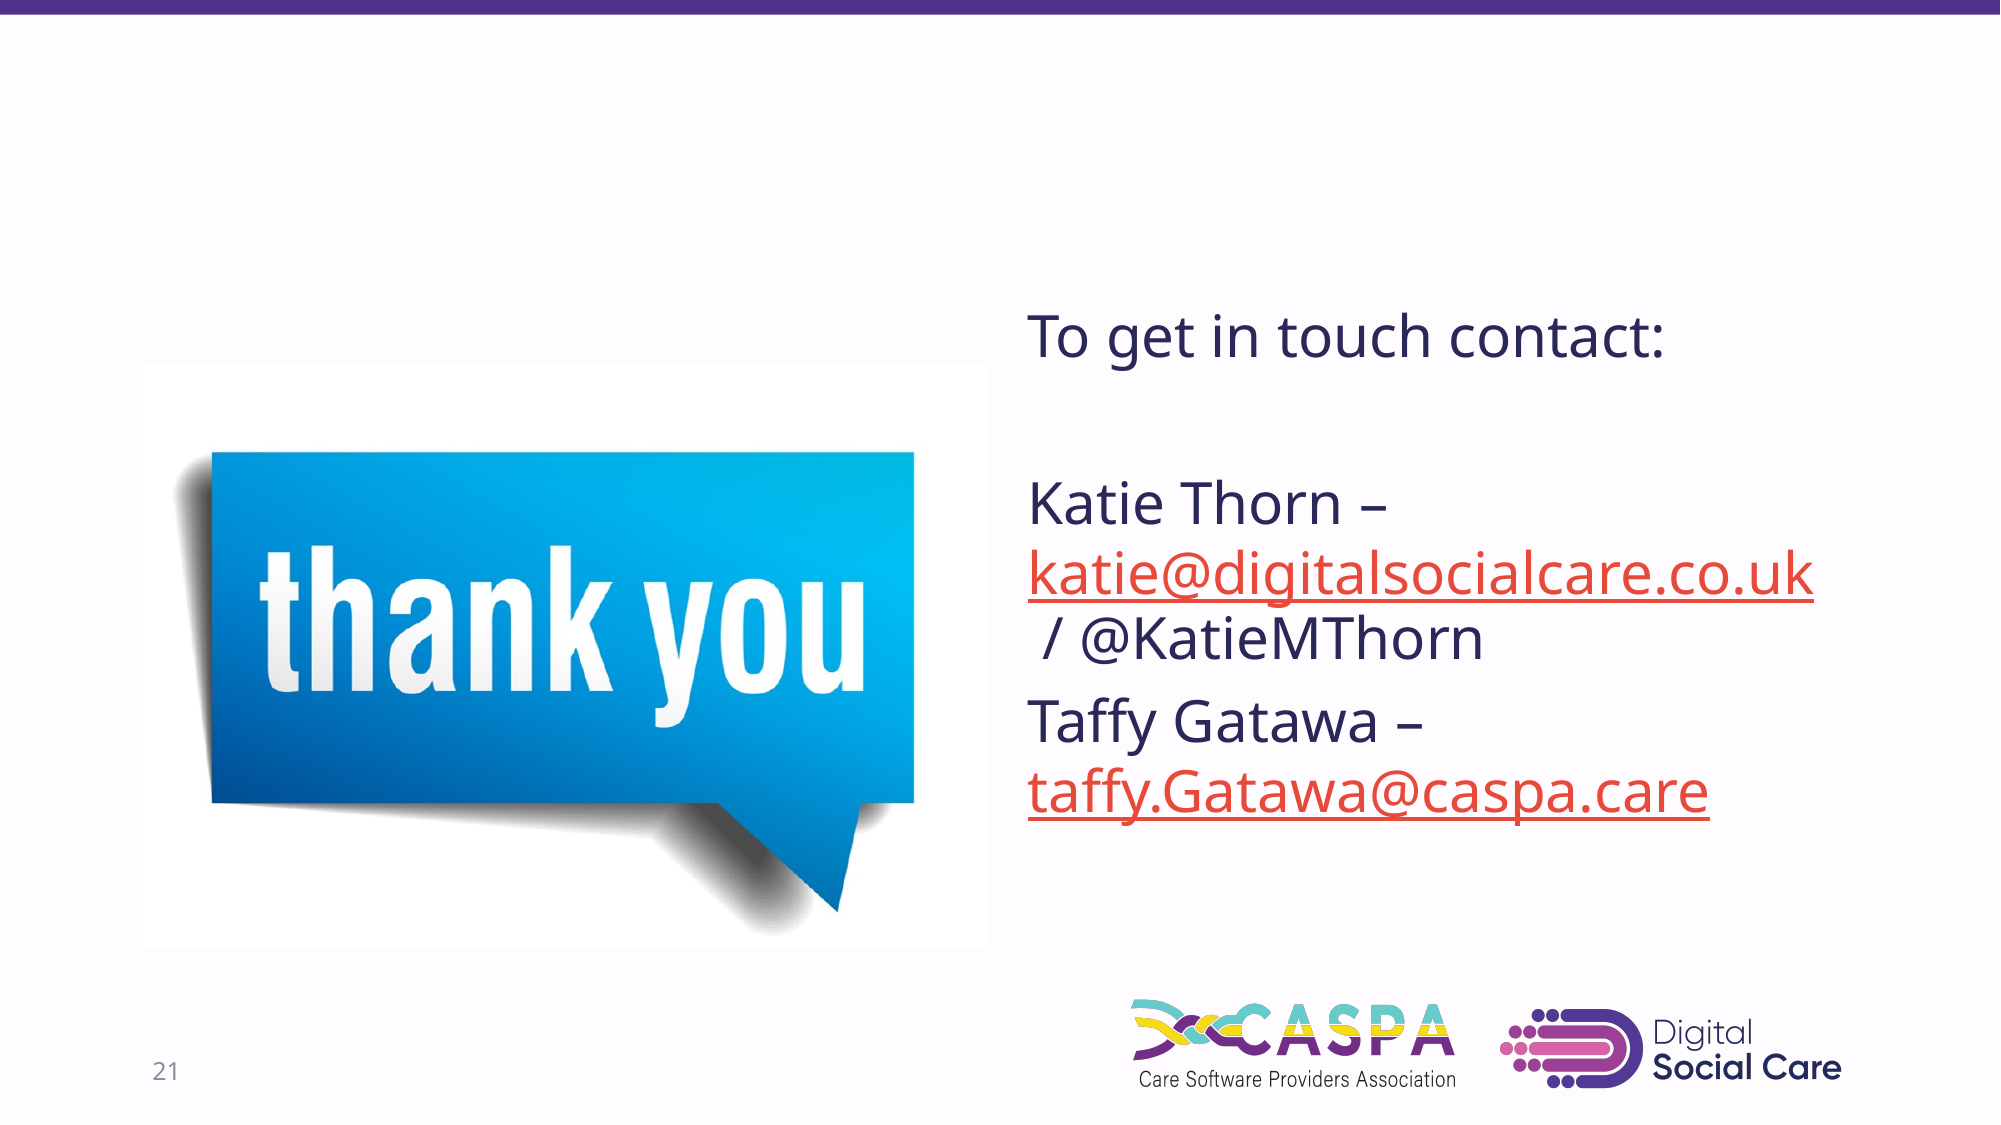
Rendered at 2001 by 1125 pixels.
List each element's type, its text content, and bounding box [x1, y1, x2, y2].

picture [1131, 1014, 1455, 1087]
picture [1478, 1014, 1863, 1118]
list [137, 364, 988, 948]
list To get in touch contact: Katie Thorn – katie@digitalsocialcare.co.uk / @KatieMThorn Taffy Gatawa – taffy.Gatawa@caspa.care [1012, 299, 1863, 1014]
